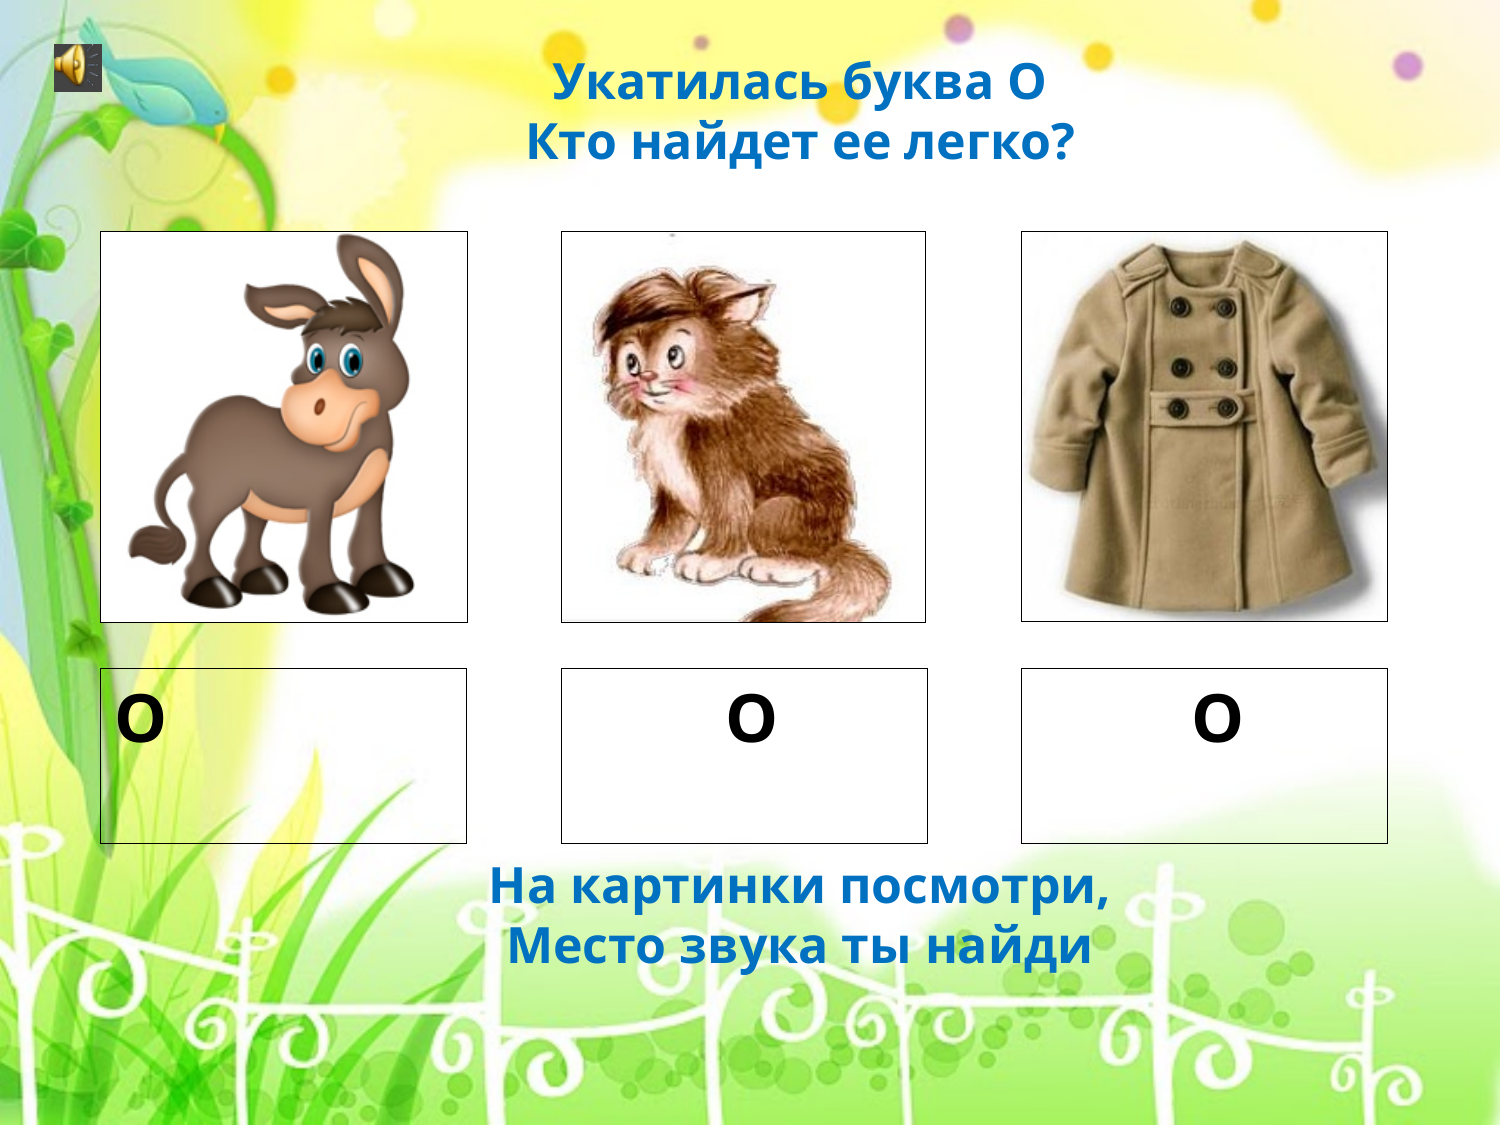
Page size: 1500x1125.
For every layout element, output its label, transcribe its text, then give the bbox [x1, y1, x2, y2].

text_box О [1021, 668, 1388, 844]
text_box На картинки посмотри, Место звука ты найди [454, 845, 1146, 981]
text_box О [561, 668, 928, 844]
picture [0, 0, 1500, 1125]
text_box Укатилась буква О Кто найдет ее легко? [454, 42, 1146, 178]
text_box О [100, 668, 467, 844]
